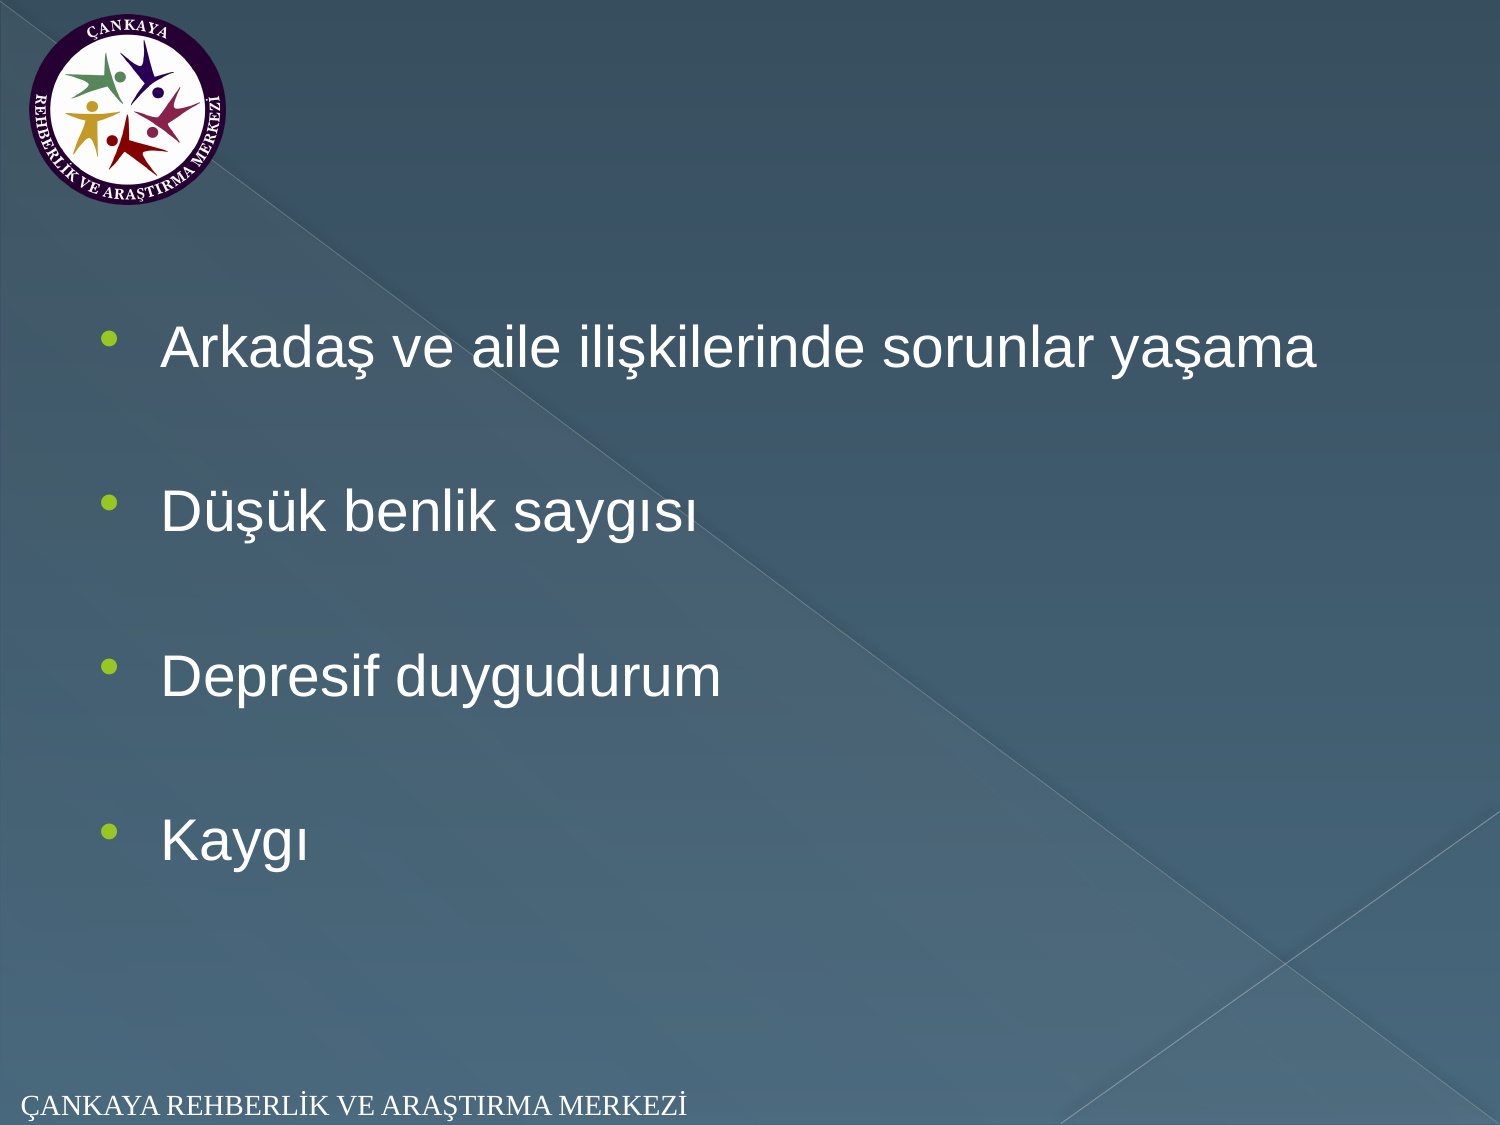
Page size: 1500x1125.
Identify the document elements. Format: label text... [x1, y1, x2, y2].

picture [29, 14, 227, 205]
text_box ÇANKAYA REHBERLİK VE ARAŞTIRMA MERKEZİ [5, 1078, 715, 1125]
list Arkadaş ve aile ilişkilerinde sorunlar yaşama Düşük benlik saygısı Depresif duygudurum Kaygı [76, 137, 1427, 888]
